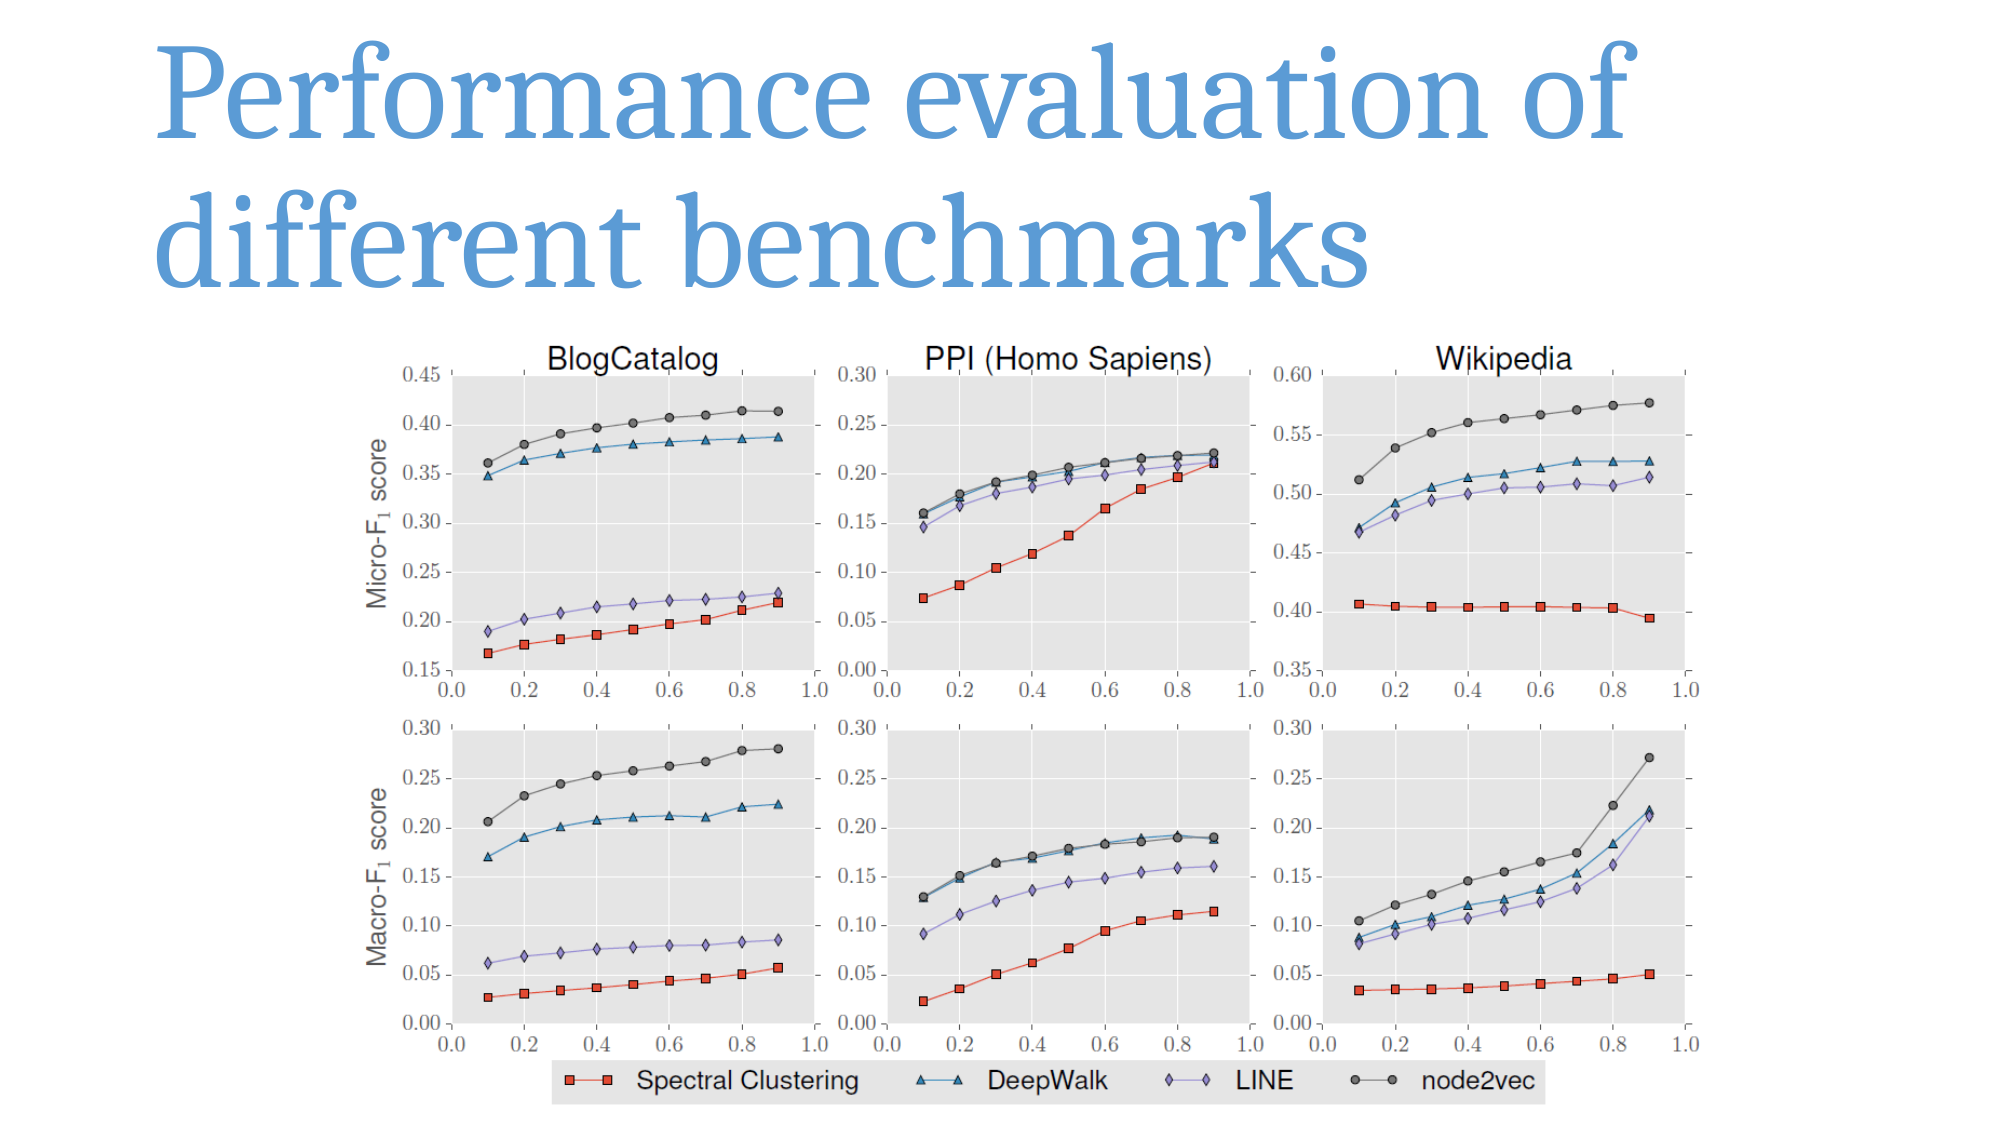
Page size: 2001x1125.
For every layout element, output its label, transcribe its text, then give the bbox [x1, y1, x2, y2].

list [338, 320, 1769, 1125]
title Performance evaluation of different benchmarks [138, 60, 1864, 278]
